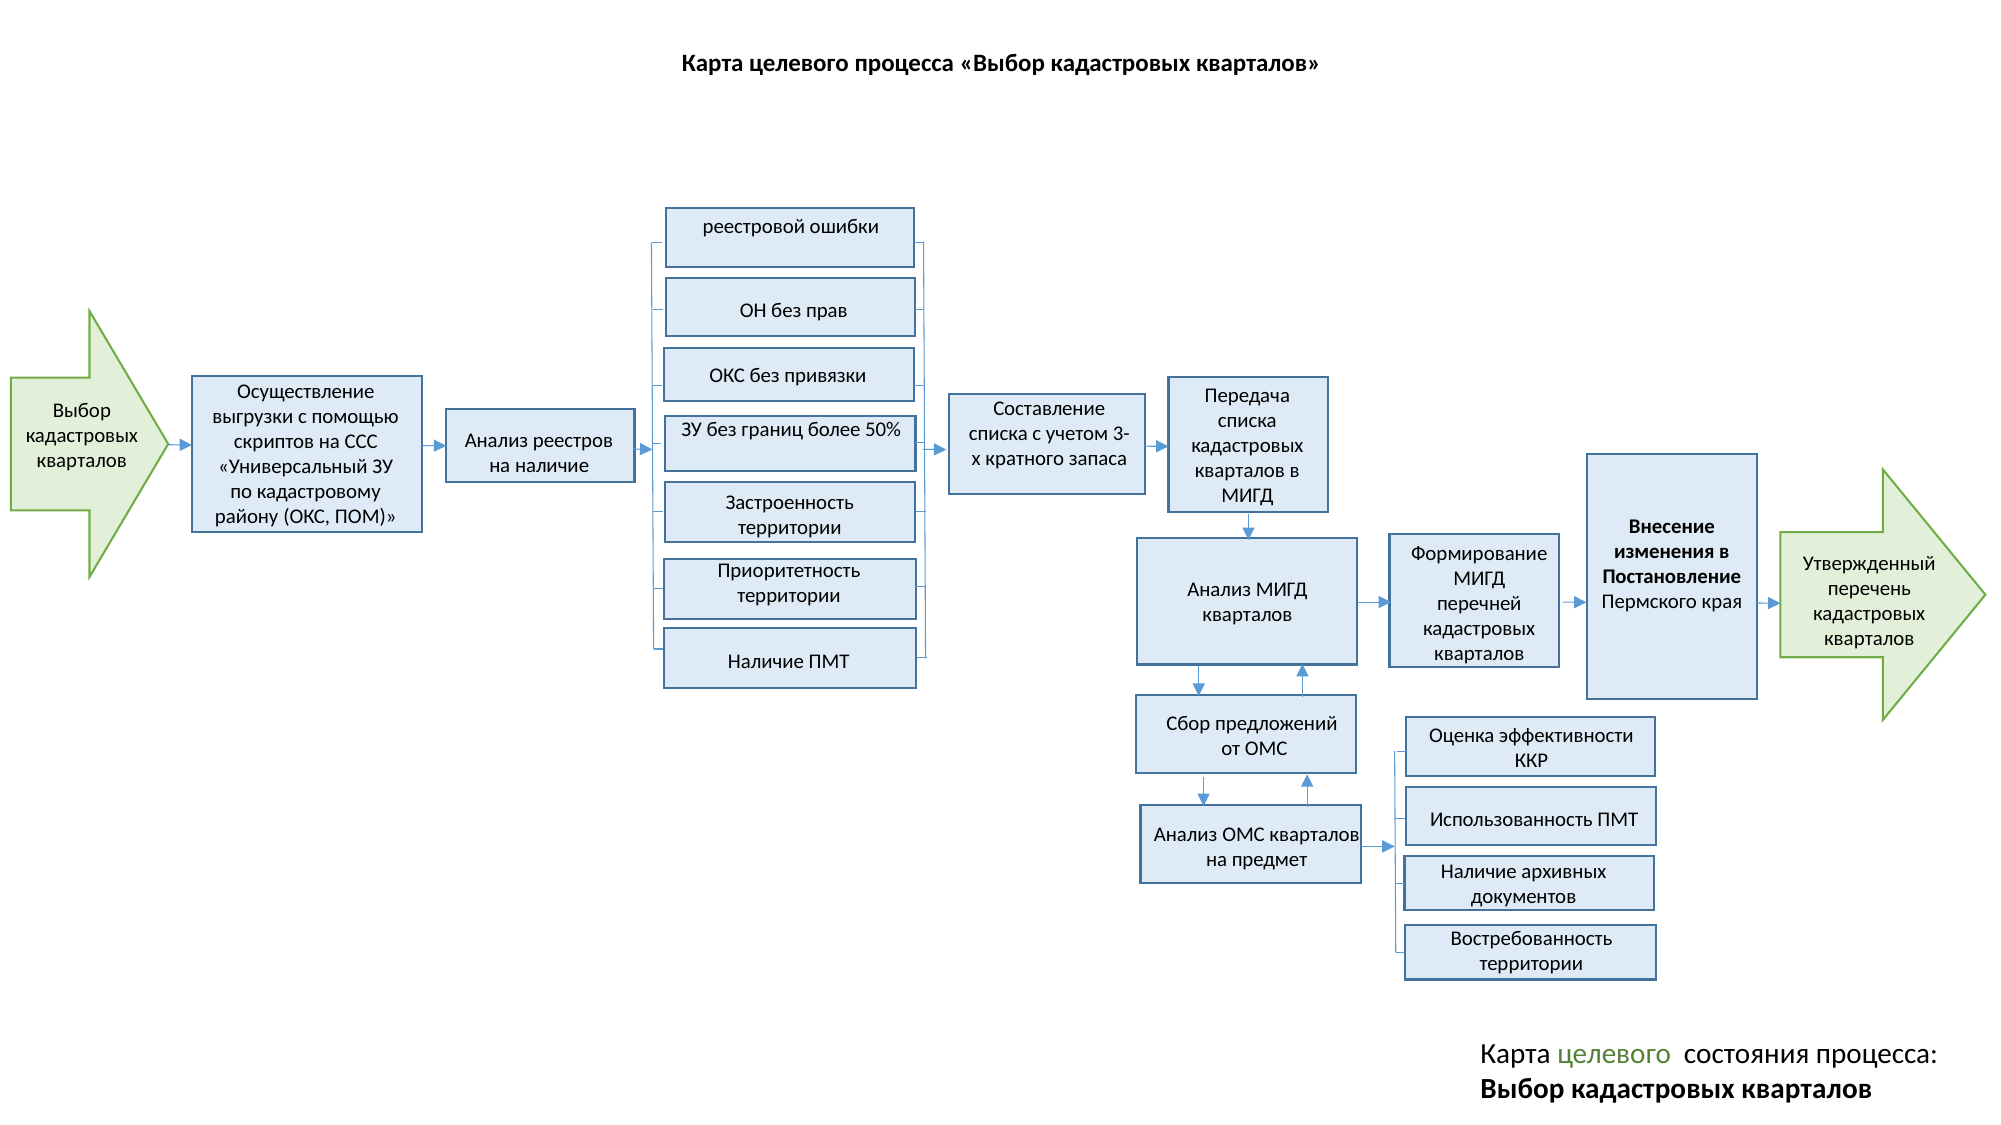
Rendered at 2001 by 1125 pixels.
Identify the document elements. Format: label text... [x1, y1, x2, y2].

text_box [446, 408, 635, 485]
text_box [1574, 453, 1769, 699]
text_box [1389, 531, 1563, 699]
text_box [1168, 373, 1329, 516]
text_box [1134, 787, 1380, 884]
text_box Карта целевого процесса «Выбор кадастровых кварталов» [667, 38, 1343, 84]
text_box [948, 387, 1145, 504]
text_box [1406, 786, 1659, 846]
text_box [663, 549, 916, 619]
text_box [1774, 469, 1986, 720]
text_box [664, 481, 915, 547]
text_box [1398, 850, 1655, 916]
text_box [1406, 714, 1656, 780]
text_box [665, 205, 916, 268]
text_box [1129, 677, 1375, 774]
text_box Карта целевого состояния процесса: Выбор кадастровых кварталов [1465, 1027, 2000, 1112]
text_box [192, 370, 423, 556]
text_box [0, 311, 169, 577]
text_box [1405, 916, 1657, 983]
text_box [662, 628, 916, 689]
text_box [664, 408, 917, 474]
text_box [663, 347, 914, 402]
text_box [651, 242, 663, 649]
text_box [665, 278, 919, 337]
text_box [1124, 538, 1370, 665]
